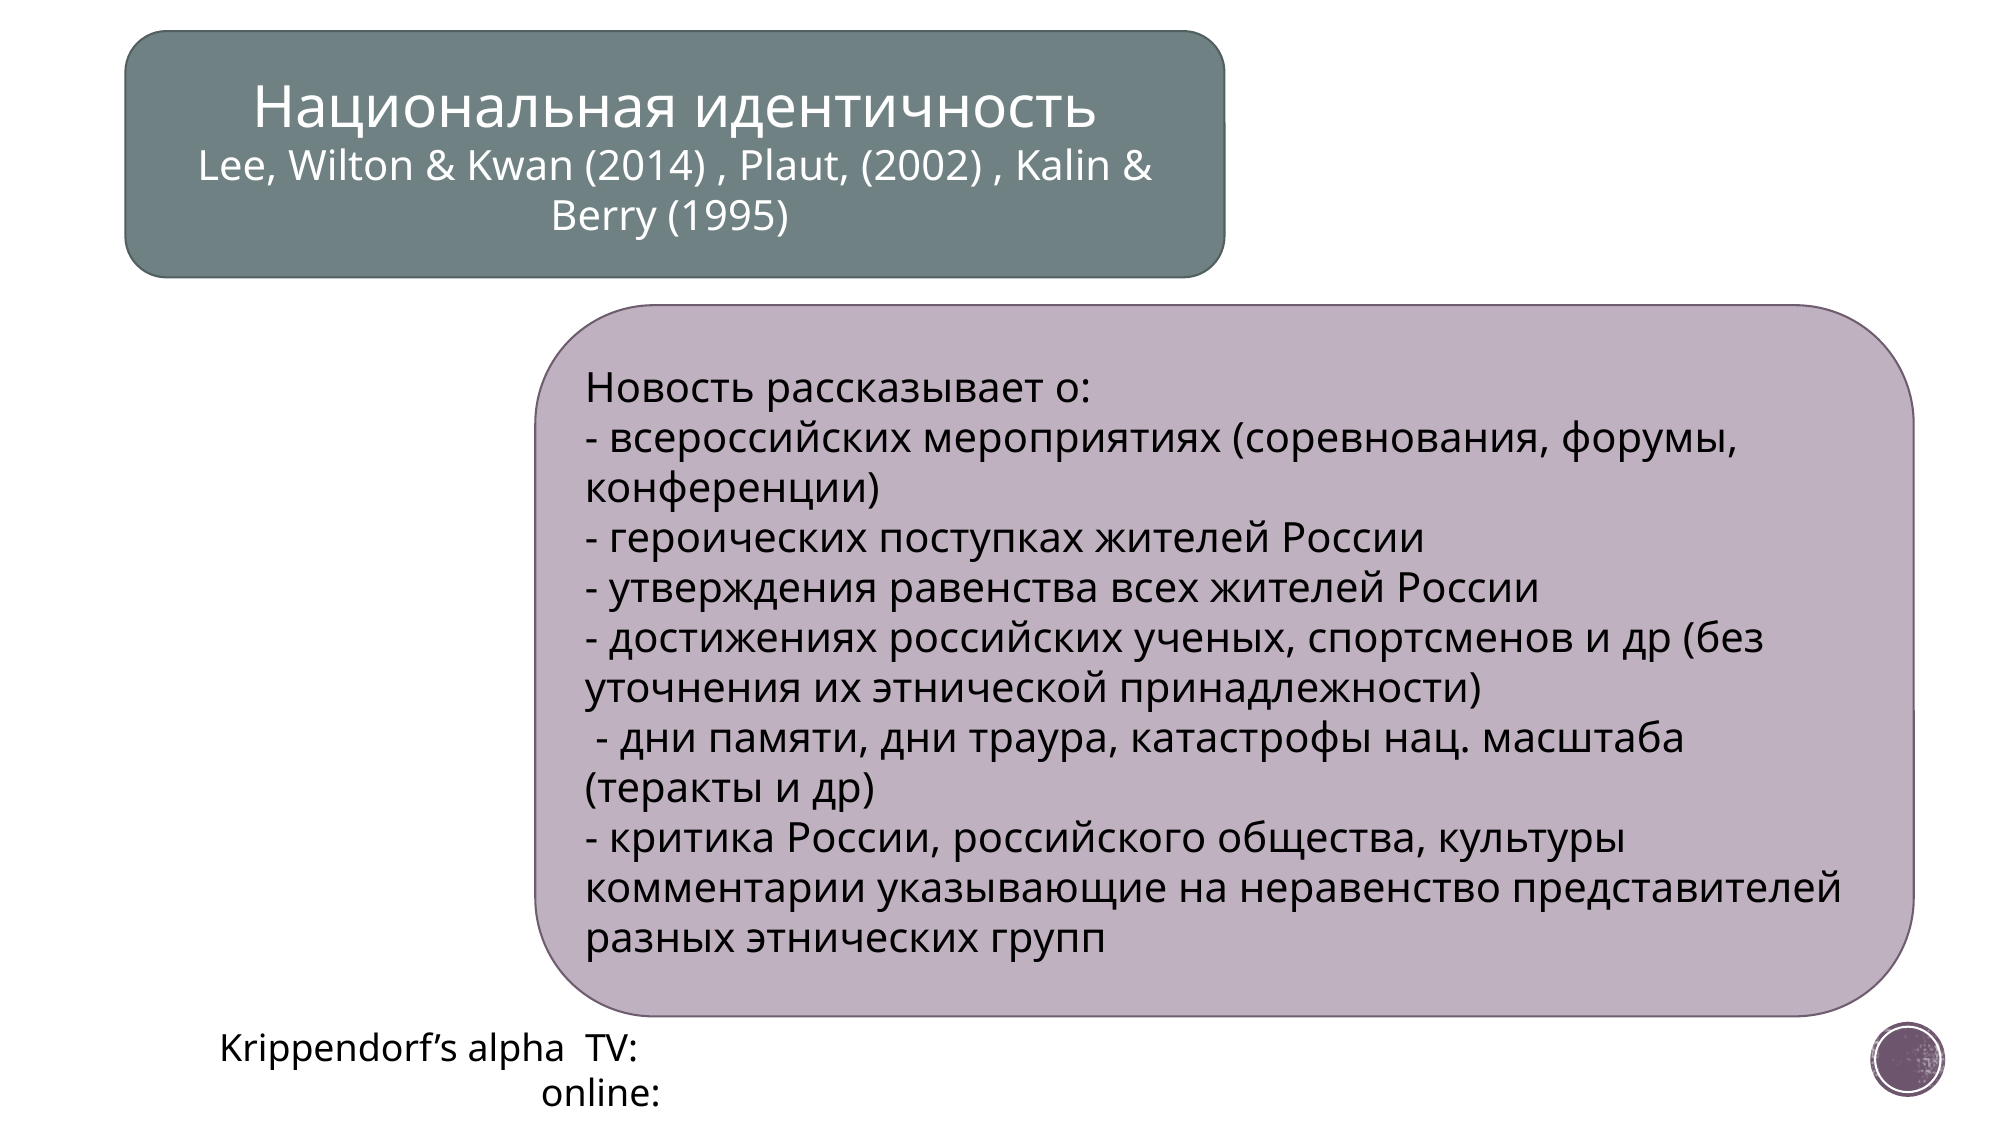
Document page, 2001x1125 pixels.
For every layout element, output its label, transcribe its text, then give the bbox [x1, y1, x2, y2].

text_box Krippendorf’s alpha TV: online: [204, 1016, 1164, 1122]
text_box Новость рассказывает о: - всероссийских мероприятиях (соревнования, форумы, конференции) - героических поступках жителей России - утверждения равенства всех жителей России - достижениях российских ученых, спортсменов и др (без уточнения их этнической принадлежности) - дни памяти, дни траура, катастрофы нац. масштаба (теракты и др) - критика России, российского общества, культуры комментарии указывающие на неравенство представителей разных этнических групп [534, 304, 1915, 1018]
text_box Национальная идентичность Lee, Wilton & Kwan (2014) , Plaut, (2002) , Kalin & Berry (1995) [124, 30, 1226, 279]
